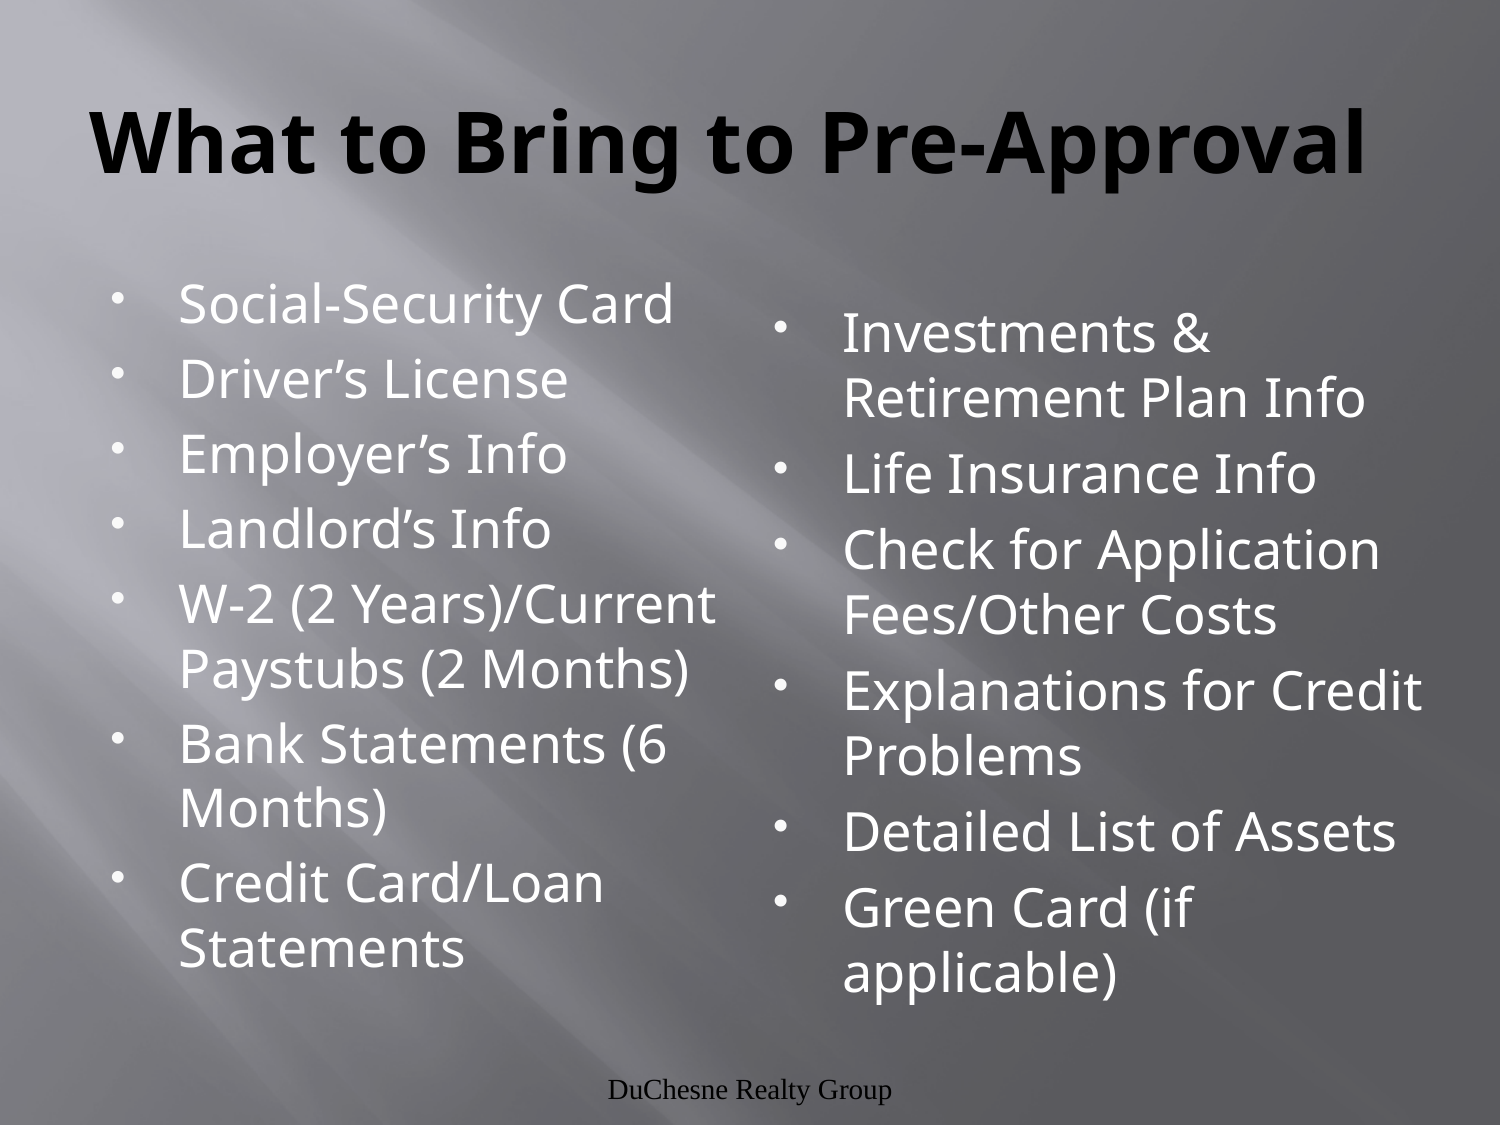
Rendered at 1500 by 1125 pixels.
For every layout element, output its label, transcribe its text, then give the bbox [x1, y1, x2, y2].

list Investments & Retirement Plan Info Life Insurance Info Check for Application Fees/Other Costs Explanations for Credit Problems Detailed List of Assets Green Card (if applicable) [737, 291, 1450, 1050]
title What to Bring to Pre-Approval [75, 45, 1425, 233]
list Social-Security Card Driver’s License Employer’s Info Landlord’s Info W-2 (2 Years)/Current Paystubs (2 Months) Bank Statements (6 Months) Credit Card/Loan Statements [75, 262, 738, 1005]
footer DuChesne Realty Group [512, 1052, 988, 1113]
